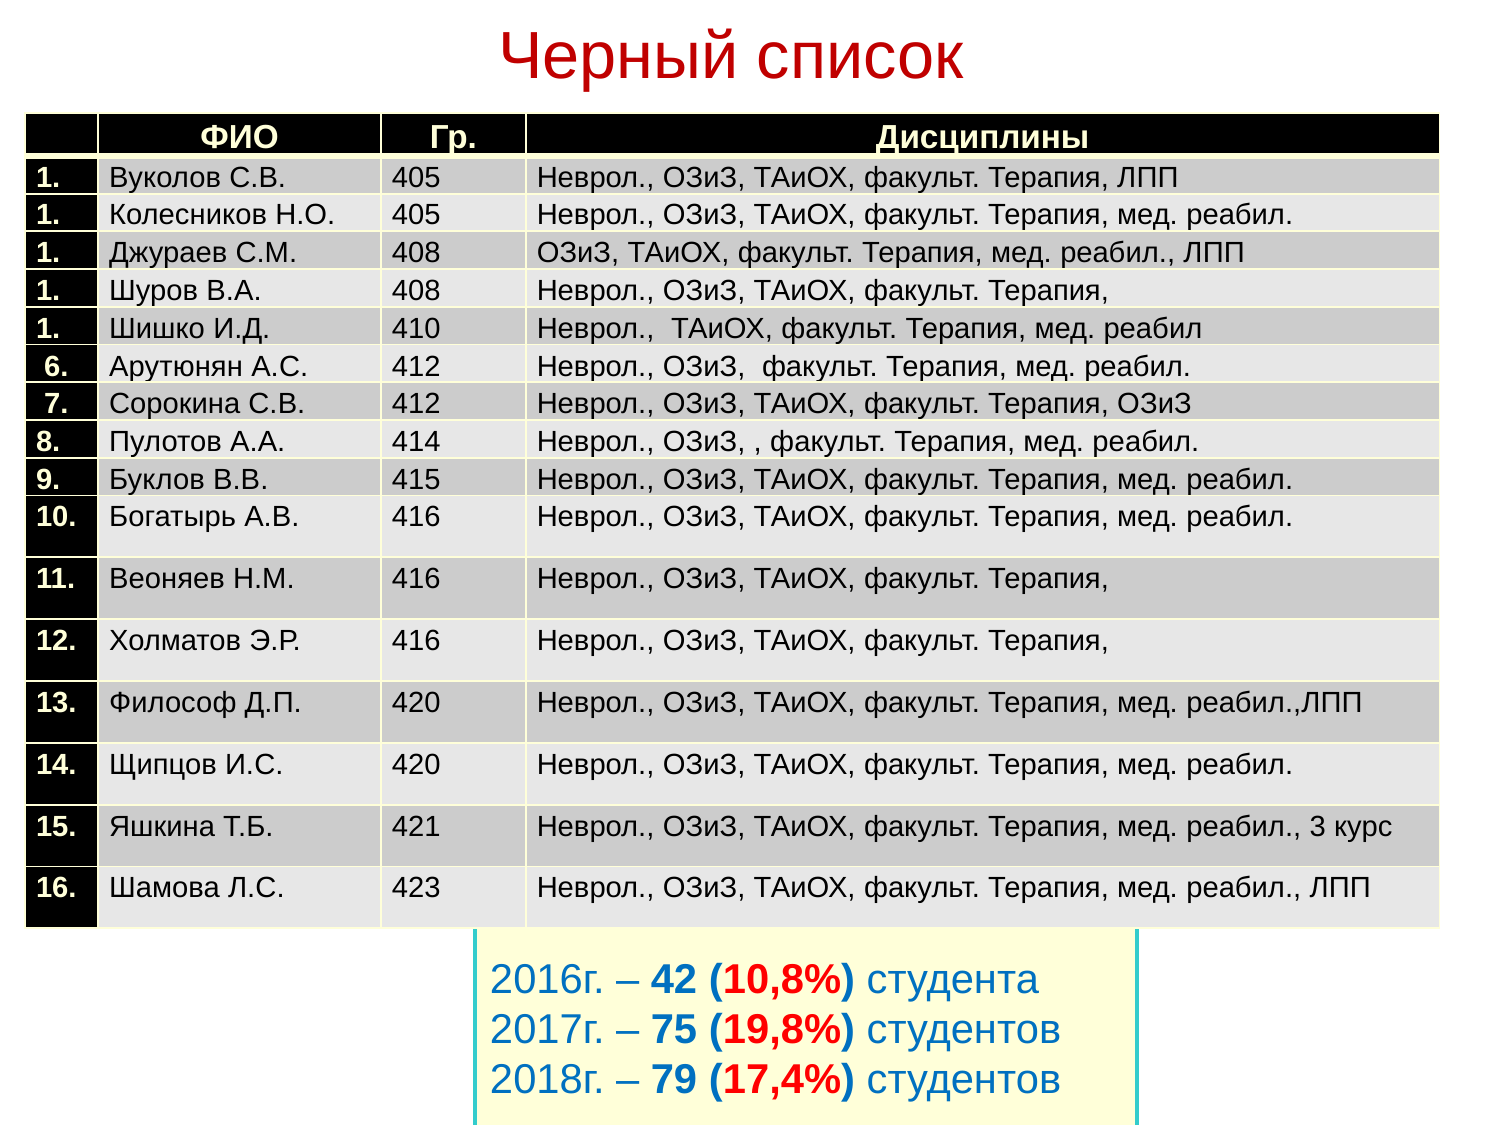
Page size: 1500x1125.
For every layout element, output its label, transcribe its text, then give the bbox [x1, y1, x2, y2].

title Черный список [324, 2, 1138, 102]
table_cell 416 [382, 496, 525, 556]
table_cell 9. [26, 459, 97, 495]
table_cell Неврол., ОЗиЗ, ТАиОХ, факульт. Терапия, мед. реабил.,ЛПП [527, 682, 1439, 742]
table_cell [26, 232, 97, 268]
table_cell 15. [26, 806, 97, 866]
table_cell 16. [26, 867, 97, 927]
table_cell 13. [26, 682, 97, 742]
table_header [26, 114, 97, 153]
table_cell Буклов В.В. [99, 459, 380, 495]
table_cell 410 [382, 308, 525, 344]
table_cell Яшкина Т.Б. [99, 806, 380, 866]
table_cell Неврол., ТАиОХ, факульт. Терапия, мед. реабил [527, 308, 1439, 344]
table_cell 423 [382, 867, 525, 927]
table_cell 7. [26, 383, 97, 419]
table_cell Неврол., ОЗиЗ, ТАиОХ, факульт. Терапия, [527, 620, 1439, 680]
table_cell 416 [382, 620, 525, 680]
table_cell [26, 159, 97, 193]
table_cell 420 [382, 682, 525, 742]
table_cell [26, 308, 97, 344]
table_cell Неврол., ОЗиЗ, ТАиОХ, факульт. Терапия, мед. реабил., ЛПП [527, 867, 1439, 927]
table_cell Пулотов А.А. [99, 421, 380, 457]
table_header ФИО [99, 114, 380, 153]
table_cell Неврол., ОЗиЗ, ТАиОХ, факульт. Терапия, мед. реабил. [527, 459, 1439, 495]
text_box 2016г. – 42 (10,8%) студента 2017г. – 75 (19,8%) студентов 2018г. – 79 (17,4%) студентов [473, 929, 1139, 1125]
table_cell Неврол., ОЗиЗ, факульт. Терапия, мед. реабил. [527, 345, 1439, 381]
table_cell 412 [382, 383, 525, 419]
table_cell Шуров В.А. [99, 270, 380, 306]
table_cell Шишко И.Д. [99, 308, 380, 344]
table_cell Неврол., ОЗиЗ, ТАиОХ, факульт. Терапия, мед. реабил. [527, 195, 1439, 230]
table_cell 415 [382, 459, 525, 495]
table_cell Шамова Л.С. [99, 867, 380, 927]
table_cell Арутюнян А.С. [99, 345, 380, 381]
table_cell 8. [26, 421, 97, 457]
table_cell Джураев С.М. [99, 232, 380, 268]
table_cell 414 [382, 421, 525, 457]
table_cell ОЗиЗ, ТАиОХ, факульт. Терапия, мед. реабил., ЛПП [527, 232, 1439, 268]
table_cell Неврол., ОЗиЗ, ТАиОХ, факульт. Терапия, мед. реабил., 3 курс [527, 806, 1439, 866]
table_cell 10. [26, 496, 97, 556]
table_cell Колесников Н.О. [99, 195, 380, 230]
table_cell 412 [382, 345, 525, 381]
table_cell Неврол., ОЗиЗ, ТАиОХ, факульт. Терапия, мед. реабил. [527, 744, 1439, 804]
table_cell 405 [382, 159, 525, 193]
table_cell Неврол., ОЗиЗ, , факульт. Терапия, мед. реабил. [527, 421, 1439, 457]
table_cell Неврол., ОЗиЗ, ТАиОХ, факульт. Терапия, [527, 270, 1439, 306]
table_cell 11. [26, 558, 97, 618]
table_cell 405 [382, 195, 525, 230]
table_cell 6. [26, 345, 97, 381]
table_cell 420 [382, 744, 525, 804]
table_cell Неврол., ОЗиЗ, ТАиОХ, факульт. Терапия, [527, 558, 1439, 618]
table_cell Богатырь А.В. [99, 496, 380, 556]
table_cell [26, 195, 97, 230]
table_header Гр. [382, 114, 525, 153]
table_cell Неврол., ОЗиЗ, ТАиОХ, факульт. Терапия, ОЗиЗ [527, 383, 1439, 419]
table_cell 421 [382, 806, 525, 866]
table_cell Философ Д.П. [99, 682, 380, 742]
table_cell Вуколов С.В. [99, 159, 380, 193]
table_cell 416 [382, 558, 525, 618]
table_cell [26, 270, 97, 306]
table_cell Щипцов И.С. [99, 744, 380, 804]
table_cell 408 [382, 232, 525, 268]
table_cell 12. [26, 620, 97, 680]
table_cell 408 [382, 270, 525, 306]
table_cell Неврол., ОЗиЗ, ТАиОХ, факульт. Терапия, ЛПП [527, 159, 1439, 193]
table_cell Веоняев Н.М. [99, 558, 380, 618]
table_cell Холматов Э.Р. [99, 620, 380, 680]
table_header Дисциплины [527, 114, 1439, 153]
table_cell Неврол., ОЗиЗ, ТАиОХ, факульт. Терапия, мед. реабил. [527, 496, 1439, 556]
table_cell 14. [26, 744, 97, 804]
table_cell Сорокина С.В. [99, 383, 380, 419]
